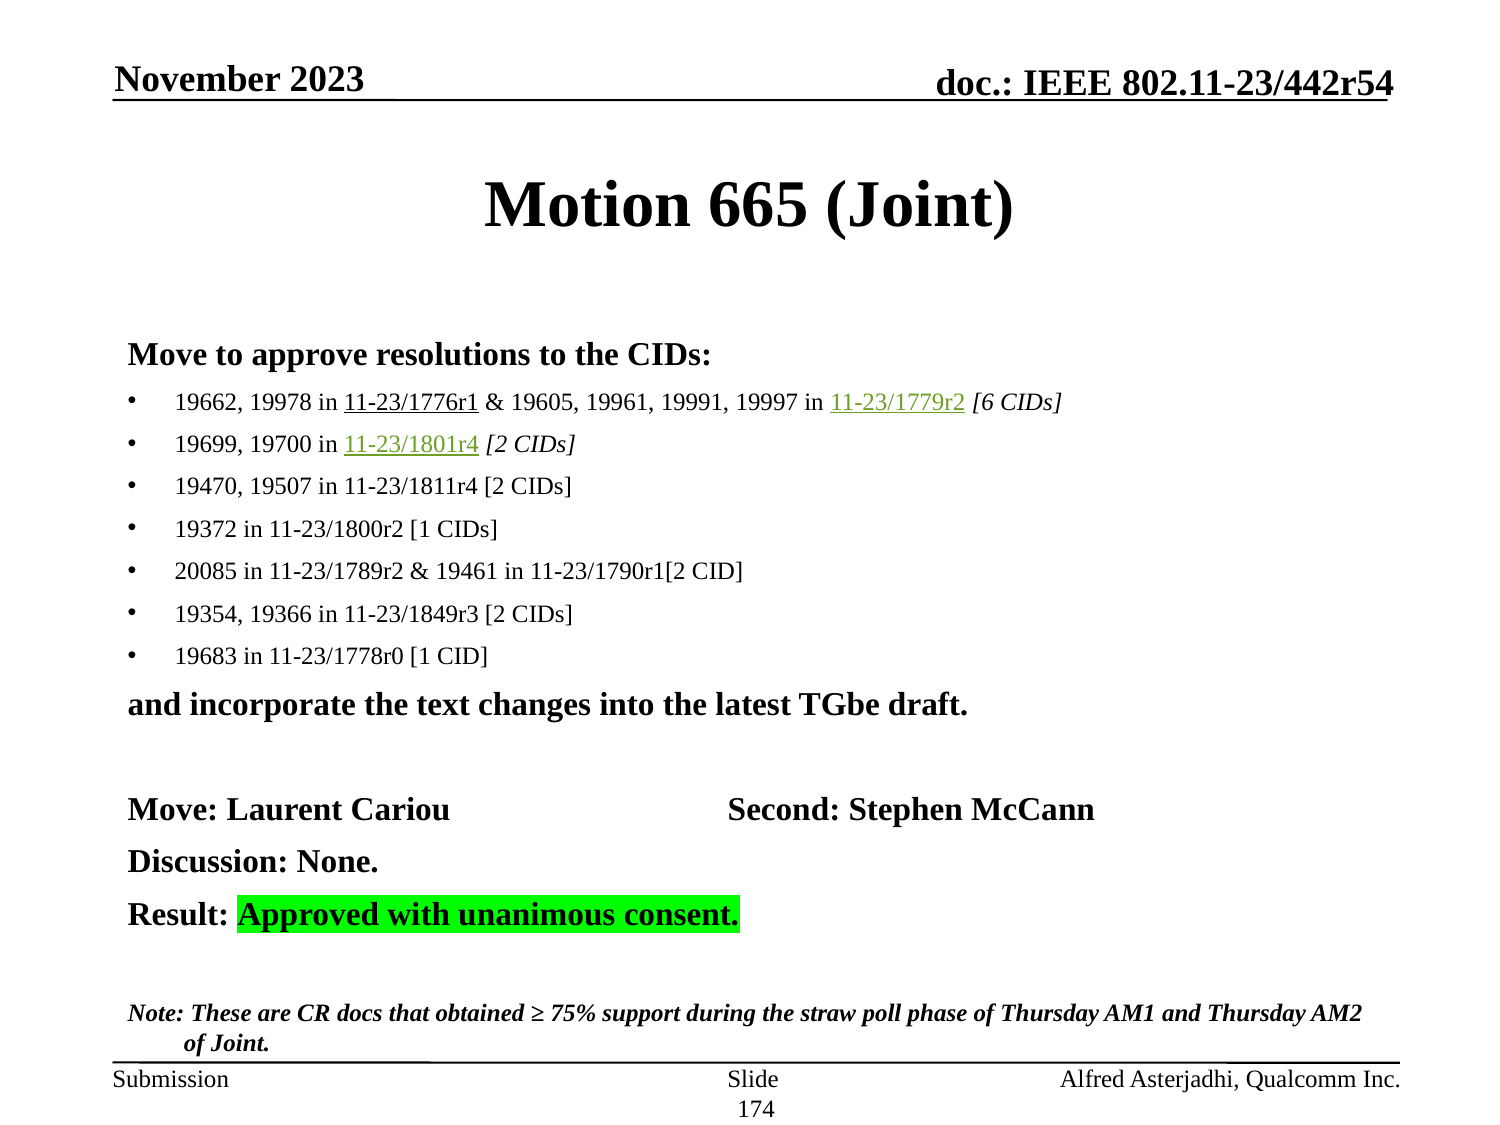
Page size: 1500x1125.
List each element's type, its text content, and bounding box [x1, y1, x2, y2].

list Move to approve resolutions to the CIDs: 19662, 19978 in 11-23/1776r1 & 19605, 19961, 19991, 19997 in 11-23/1779r2 [6 CIDs] 19699, 19700 in 11-23/1801r4 [2 CIDs] 19470, 19507 in 11-23/1811r4 [2 CIDs] 19372 in 11-23/1800r2 [1 CIDs] 20085 in 11-23/1789r2 & 19461 in 11-23/1790r1[2 CID] 19354, 19366 in 11-23/1849r3 [2 CIDs] 19683 in 11-23/1778r0 [1 CID] and incorporate the text changes into the latest TGbe draft. Move: Laurent Cariou Second: Stephen McCann Discussion: None. Result: Approved with unanimous consent. Note: These are CR docs that obtained ≥ 75% support during the straw poll phase of Thursday AM1 and Thursday AM2 of Joint. [112, 324, 1388, 1063]
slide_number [114, 54, 423, 100]
slide_number Slide 174 [712, 1061, 800, 1123]
title Motion 665 (Joint) [112, 112, 1388, 288]
footer Alfred Asterjadhi, Qualcomm Inc. [878, 1061, 1402, 1093]
